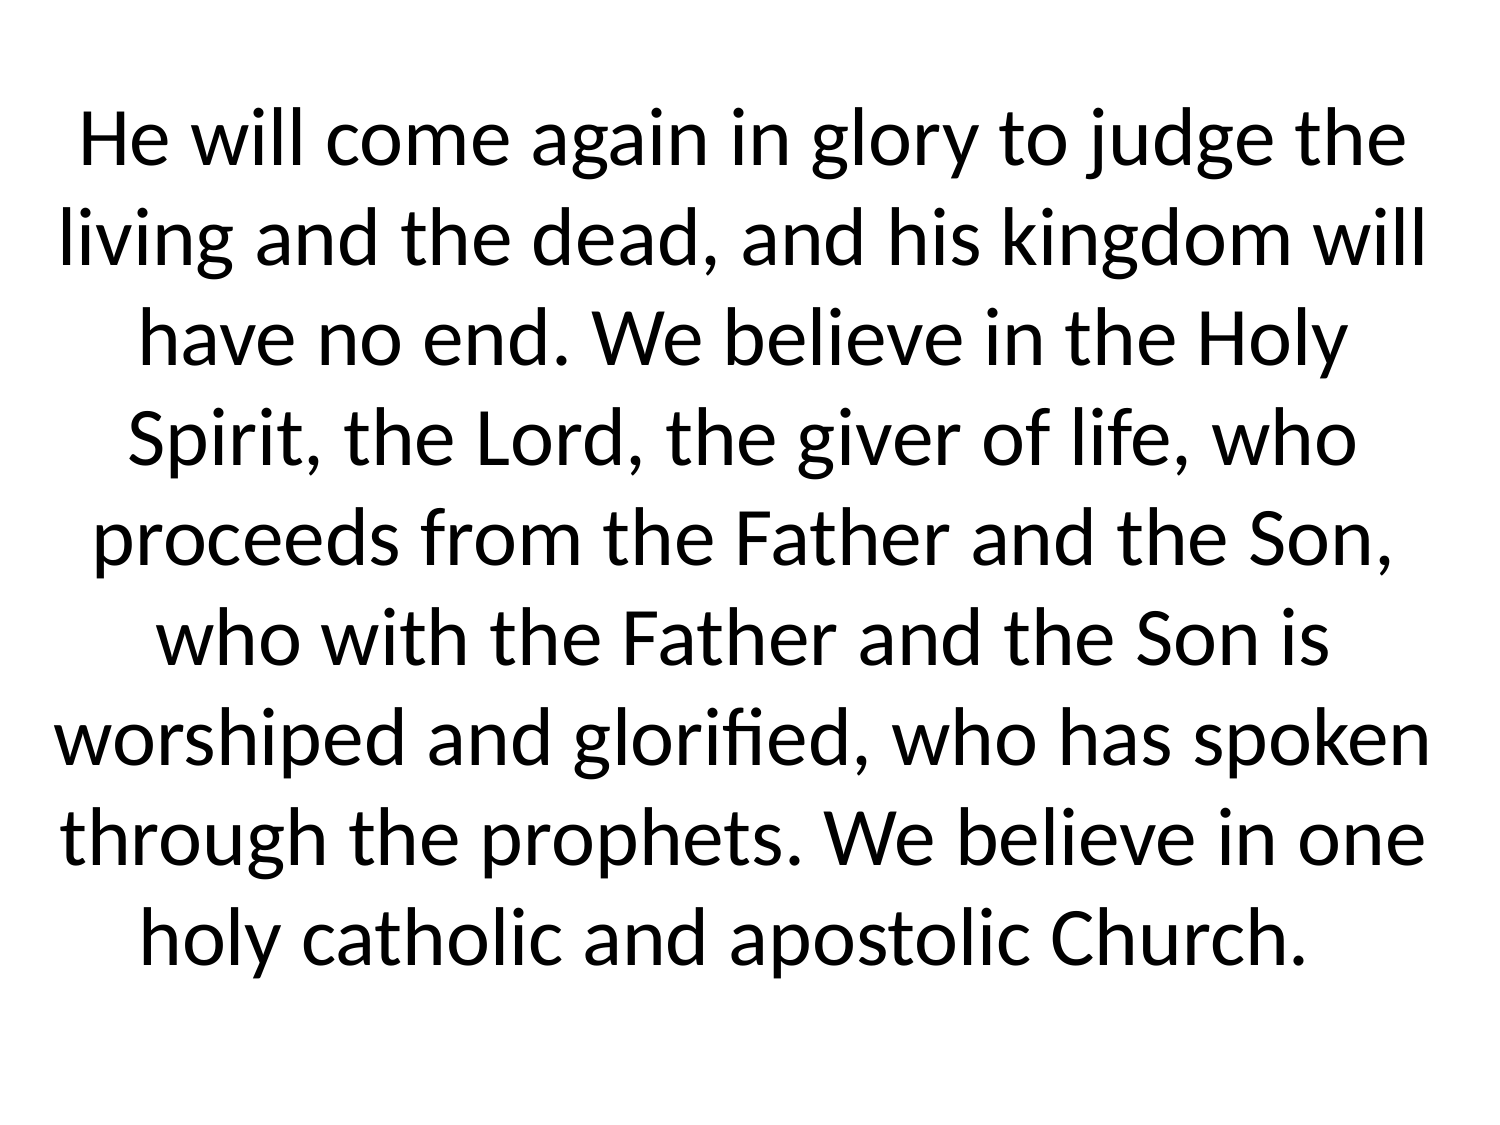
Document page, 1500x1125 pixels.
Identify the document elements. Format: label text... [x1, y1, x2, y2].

text_box He will come again in glory to judge the living and the dead, and his kingdom will have no end. We believe in the Holy Spirit, the Lord, the giver of life, who proceeds from the Father and the Son, who with the Father and the Son is worshiped and glorified, who has spoken through the prophets. We believe in one holy catholic and apostolic Church. [37, 75, 1450, 990]
